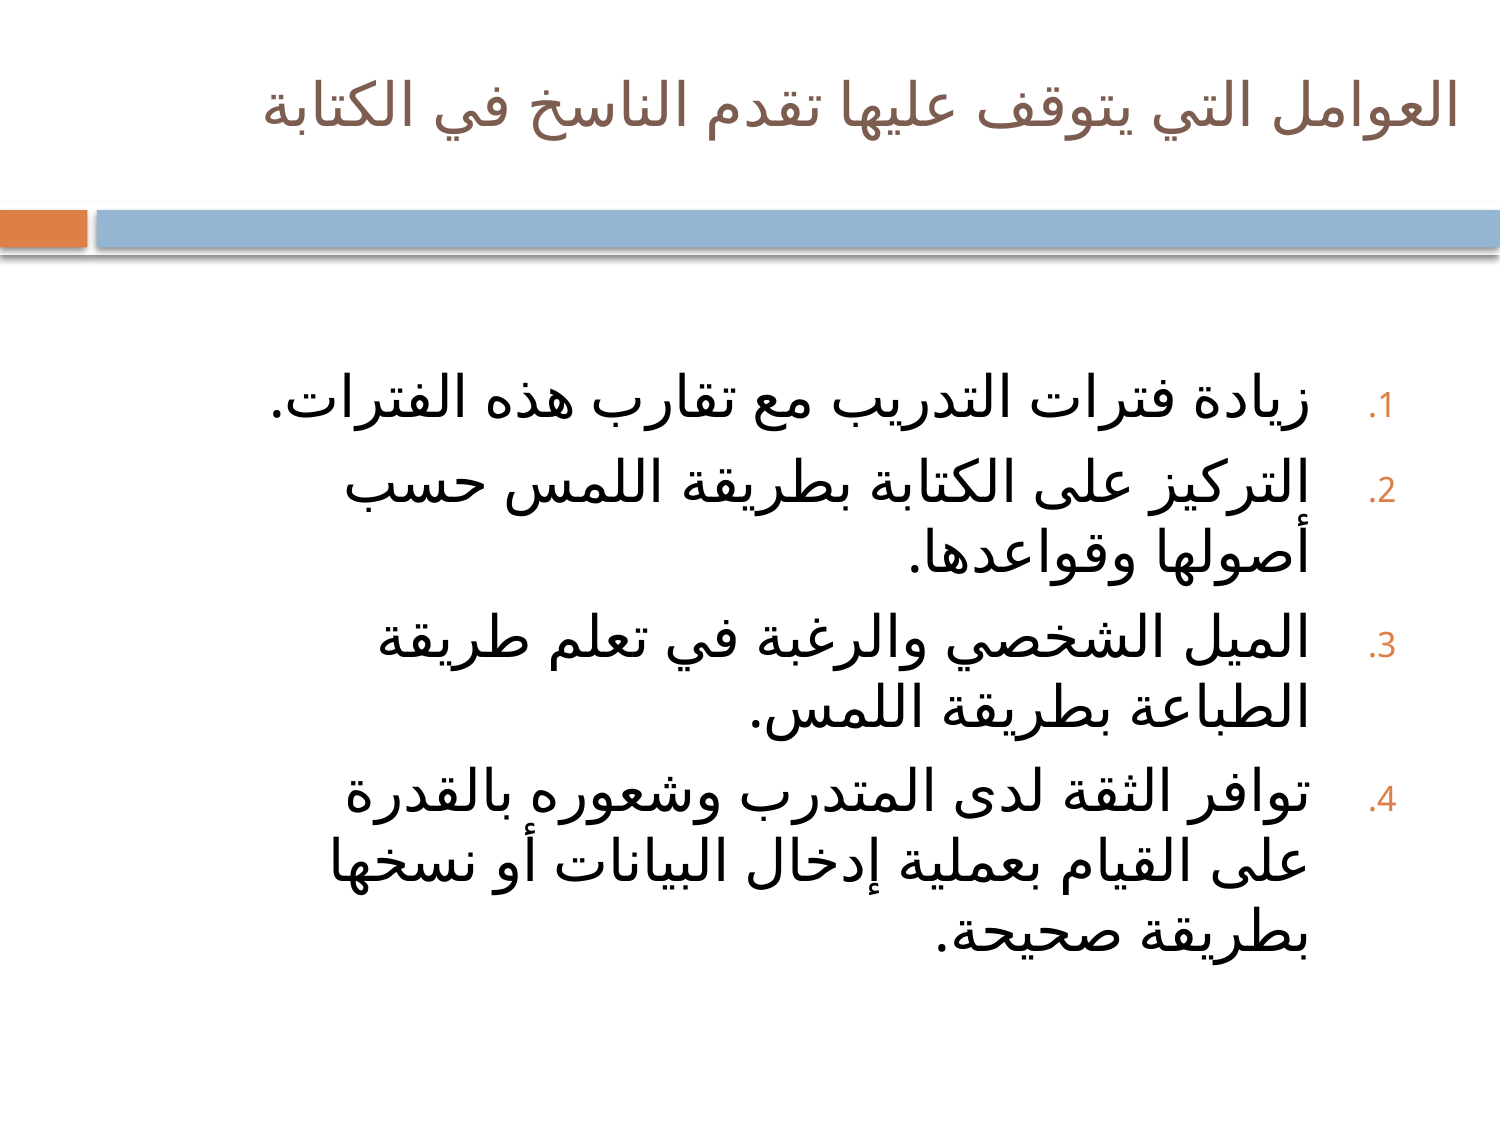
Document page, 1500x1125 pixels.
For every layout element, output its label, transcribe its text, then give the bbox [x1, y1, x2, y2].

text_box العوامل التي يتوقف عليها تقدم الناسخ في الكتابة [76, 39, 1477, 164]
list زيادة فترات التدريب مع تقارب هذه الفترات. التركيز على الكتابة بطريقة اللمس حسب أصولها وقواعدها. الميل الشخصي والرغبة في تعلم طريقة الطباعة بطريقة اللمس. توافر الثقة لدى المتدرب وشعوره بالقدرة على القيام بعملية إدخال البيانات أو نسخها بطريقة صحيحة. [242, 302, 1412, 929]
